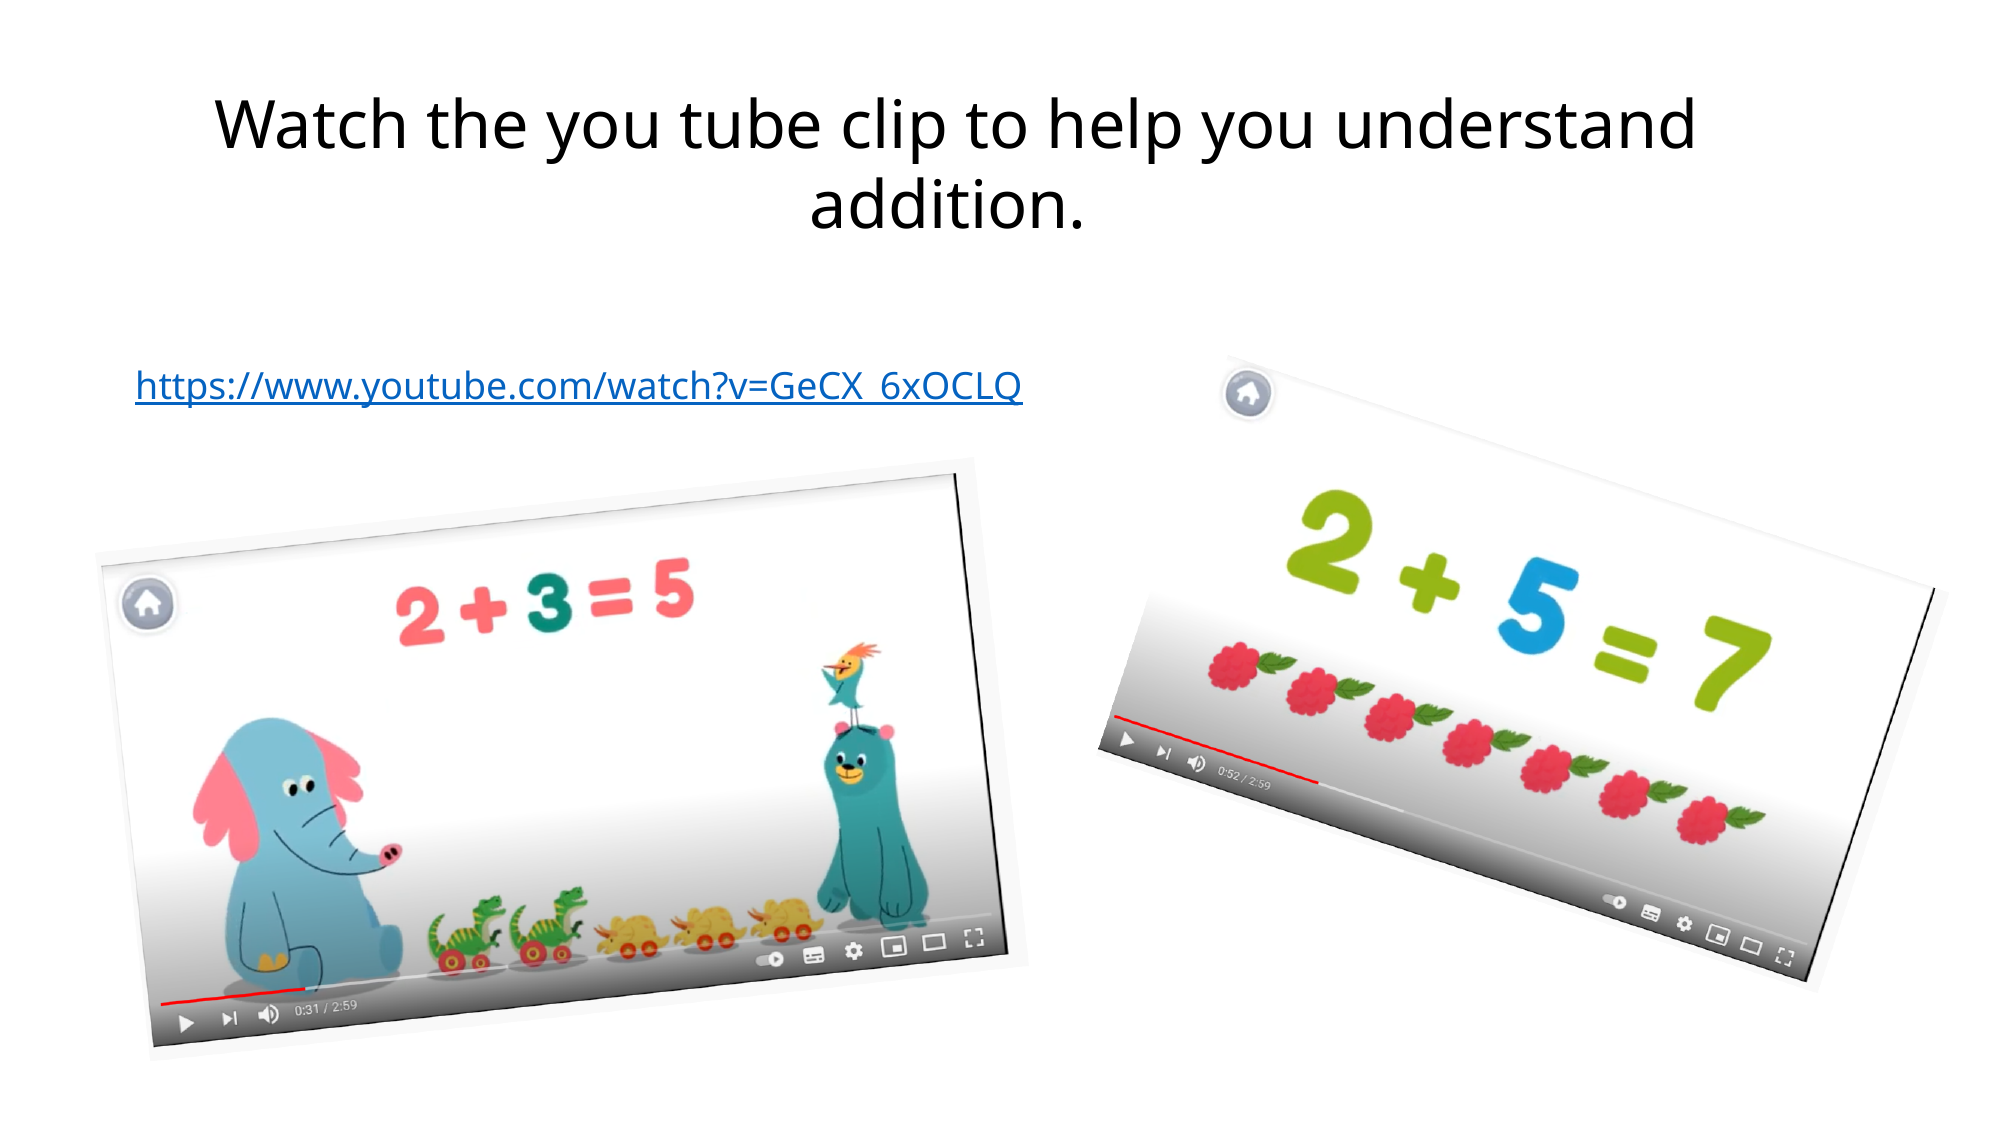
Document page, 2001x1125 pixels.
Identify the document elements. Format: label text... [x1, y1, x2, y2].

picture [96, 457, 1028, 1061]
text_box https://www.youtube.com/watch?v=GeCX_6xOCLQ [120, 354, 1038, 421]
text_box Watch the you tube clip to help you understand addition. [135, 74, 1779, 250]
picture [1097, 355, 1948, 992]
